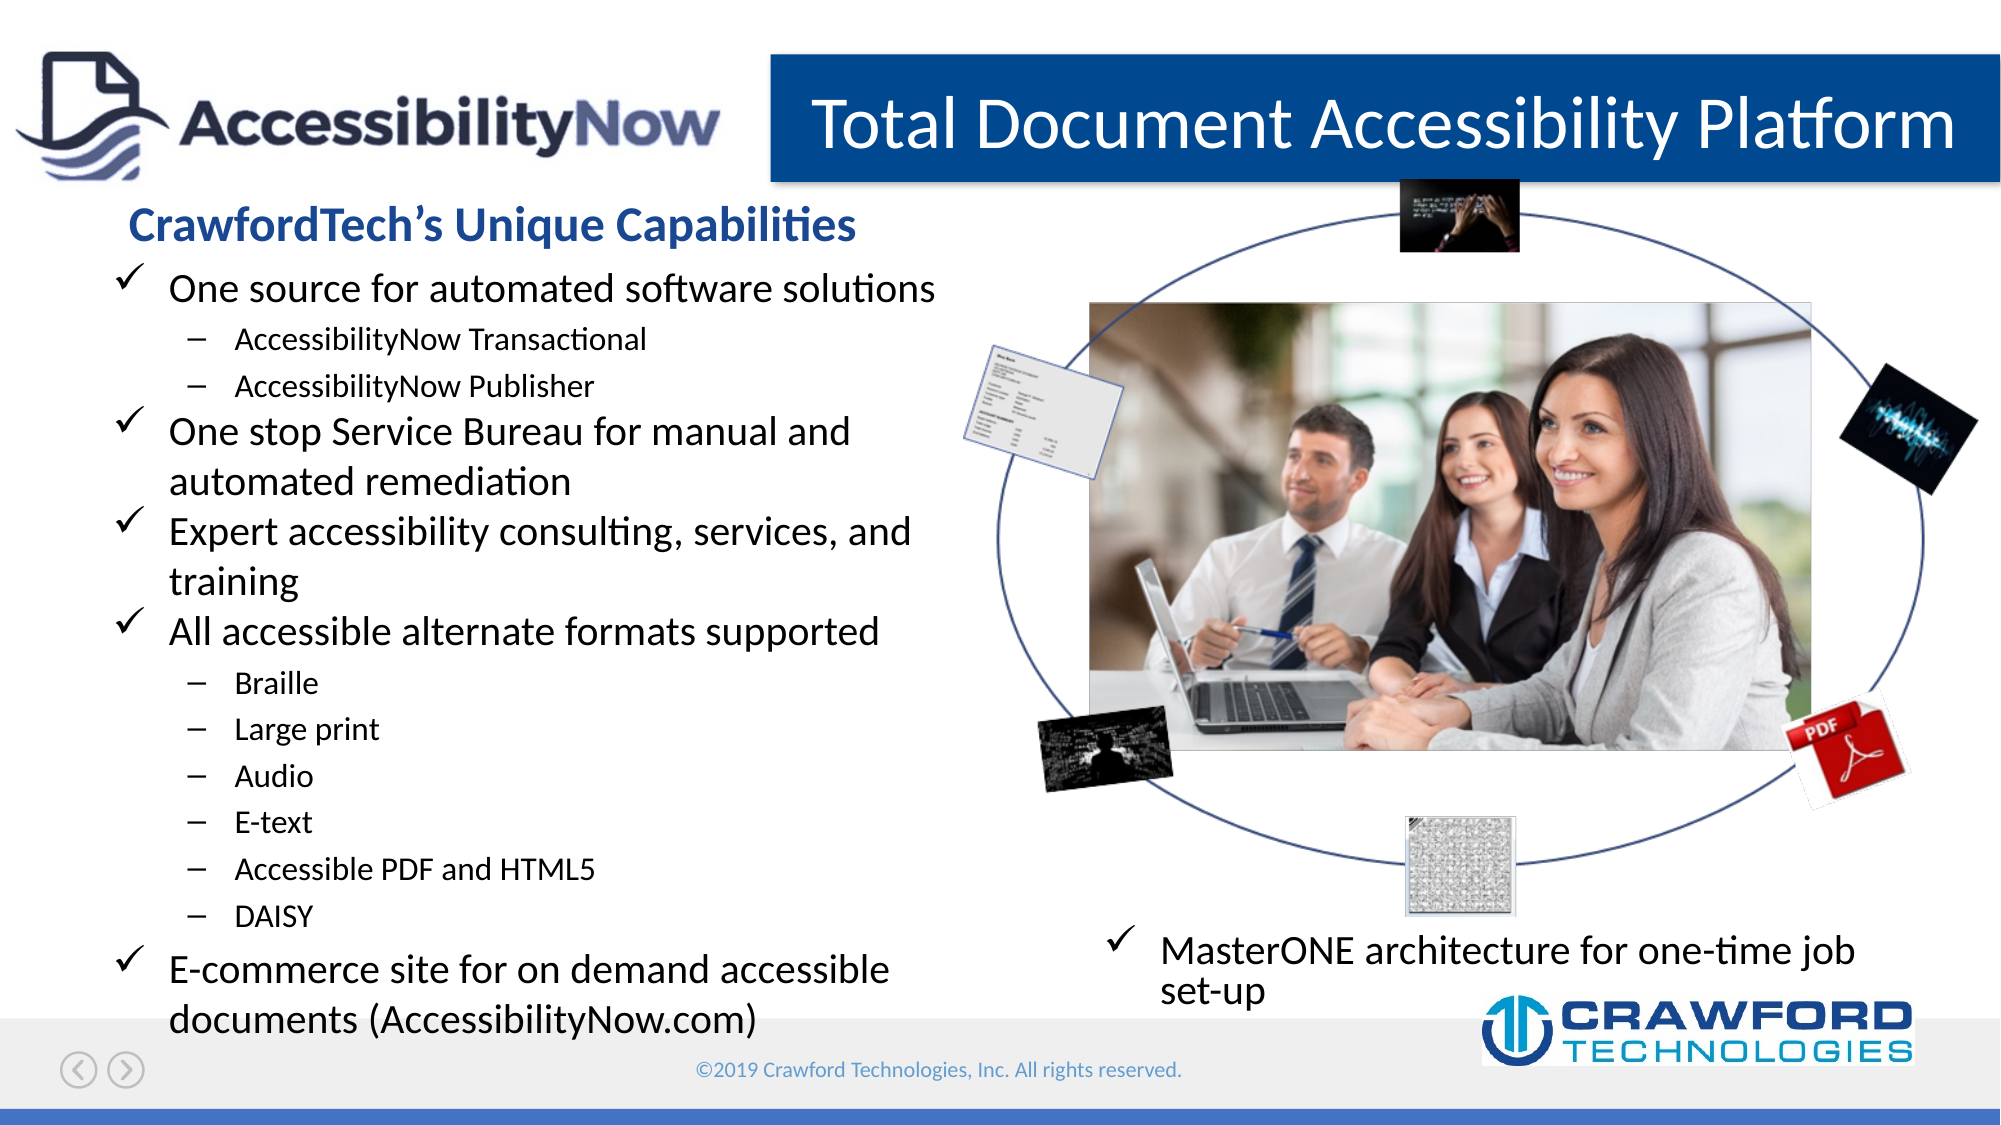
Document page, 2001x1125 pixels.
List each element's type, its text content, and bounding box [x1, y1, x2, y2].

text_box MasterONE architecture for one-time job set-up [1088, 924, 1891, 1020]
picture [962, 179, 1980, 917]
picture [0, 37, 738, 197]
text_box One source for automated software solutions AccessibilityNow Transactional AccessibilityNow Publisher One stop Service Bureau for manual and automated remediation Expert accessibility consulting, services, and training All accessible alternate formats supported Braille Large print Audio E-text Accessible PDF and HTML5 DAISY E-commerce site for on demand accessible documents (AccessibilityNow.com) [97, 253, 973, 1050]
picture [1482, 994, 1915, 1066]
text_box CrawfordTech’s Unique Capabilities [114, 196, 962, 259]
